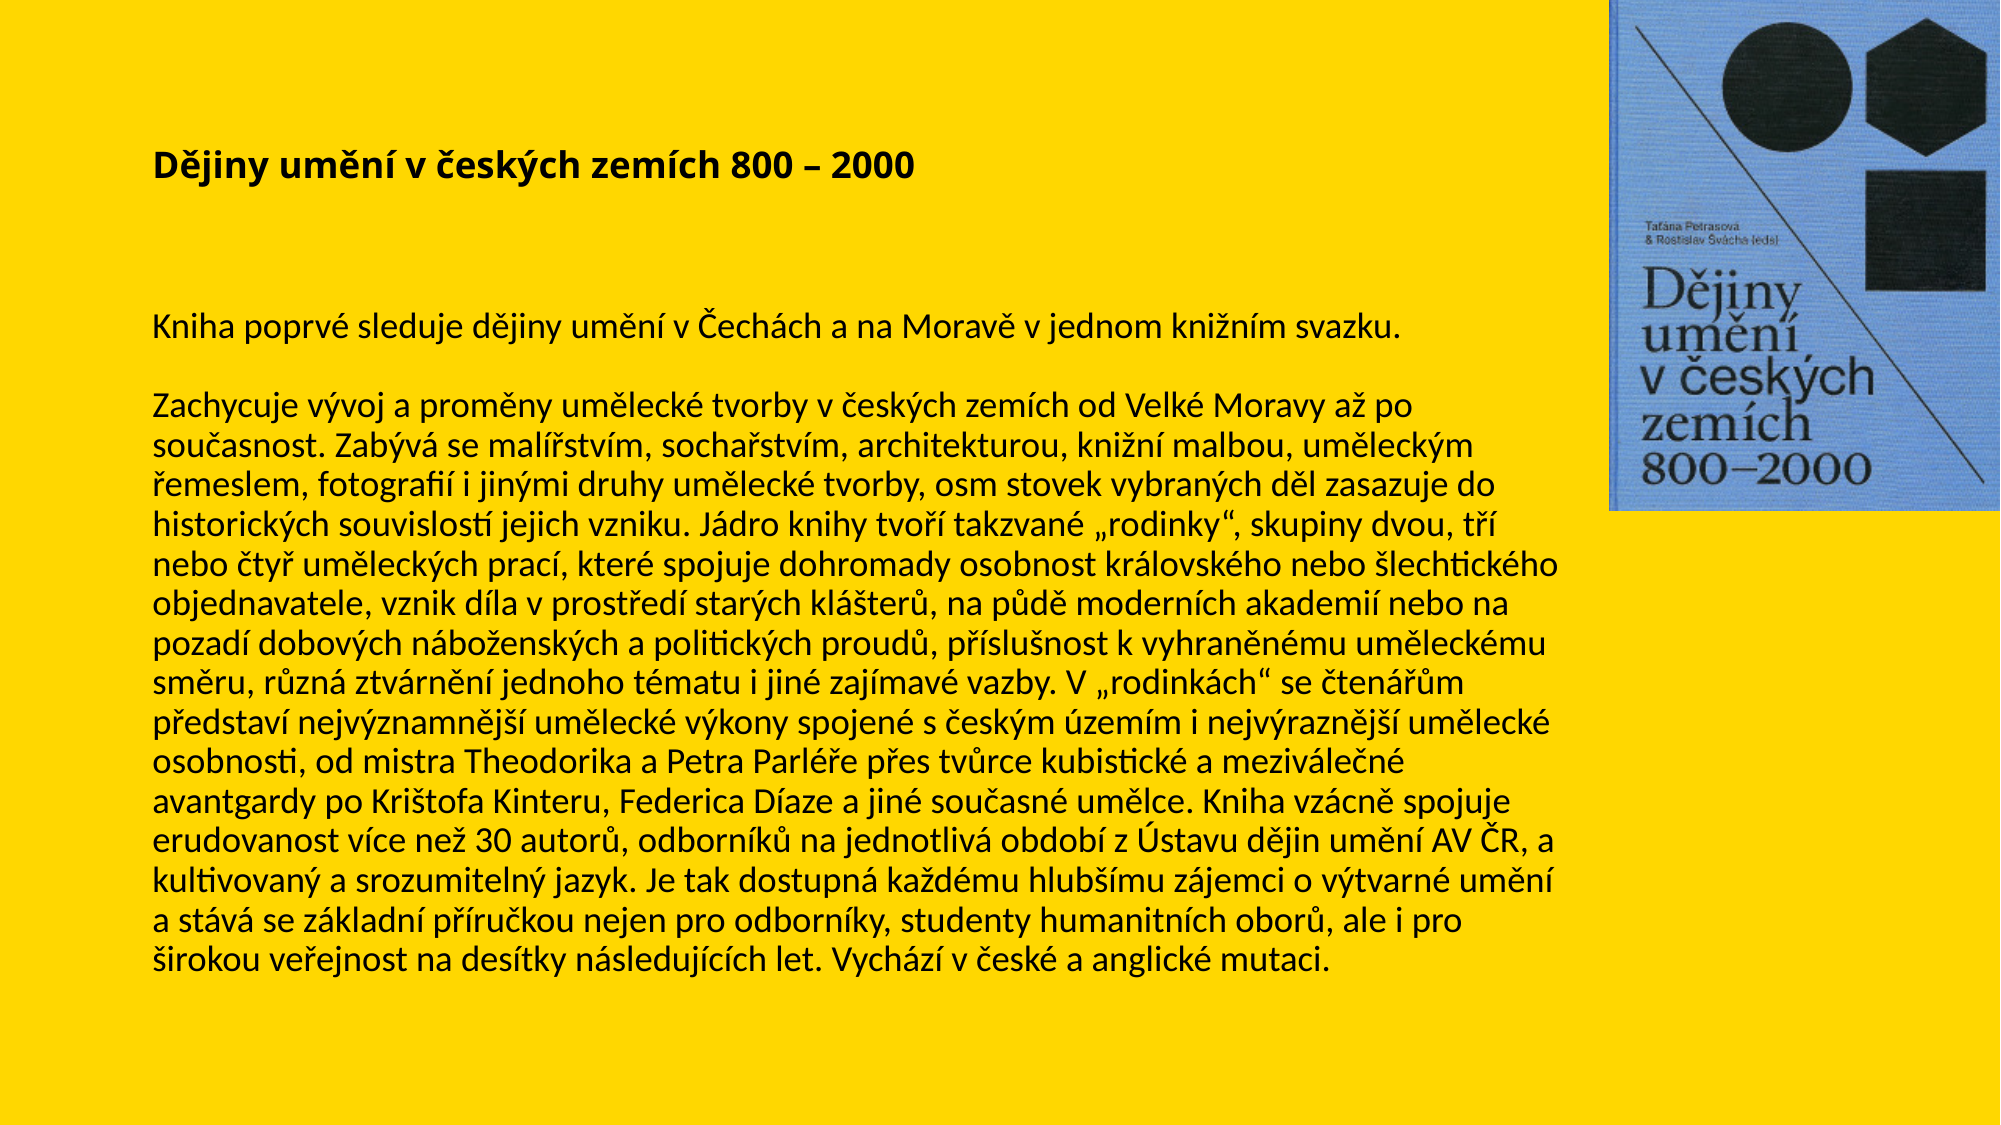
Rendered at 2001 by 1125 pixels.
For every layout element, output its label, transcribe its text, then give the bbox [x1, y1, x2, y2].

list Kniha poprvé sleduje dějiny umění v Čechách a na Moravě v jednom knižním svazku. Zachycuje vývoj a proměny umělecké tvorby v českých zemích od Velké Moravy až po současnost. Zabývá se malířstvím, sochařstvím, architekturou, knižní malbou, uměleckým řemeslem, fotografií i jinými druhy umělecké tvorby, osm stovek vybraných děl zasazuje do historických souvislostí jejich vzniku. Jádro knihy tvoří takzvané „rodinky“, skupiny dvou, tří nebo čtyř uměleckých prací, které spojuje dohromady osobnost královského nebo šlechtického objednavatele, vznik díla v prostředí starých klášterů, na půdě moderních akademií nebo na pozadí dobových náboženských a politických proudů, příslušnost k vyhraněnému uměleckému směru, různá ztvárnění jednoho tématu i jiné zajímavé vazby. V „rodinkách“ se čtenářům představí nejvýznamnější umělecké výkony spojené s českým územím i nejvýraznější umělecké osobnosti, od mistra Theodorika a Petra Parléře přes tvůrce kubistické a meziválečné avantgardy po Krištofa Kinteru, Federica Díaze a jiné současné umělce. Kniha vzácně spojuje erudovanost více než 30 autorů, odborníků na jednotlivá období z Ústavu dějin umění AV ČR, a kultivovaný a srozumitelný jazyk. Je tak dostupná každému hlubšímu zájemci o výtvarné umění a stává se základní příručkou nejen pro odborníky, studenty humanitních oborů, ale i pro širokou veřejnost na desítky následujících let. Vychází v české a anglické mutaci. [137, 299, 1580, 1014]
picture [1609, 0, 2000, 511]
title Dějiny umění v českých zemích 800 – 2000 [137, 59, 1609, 278]
